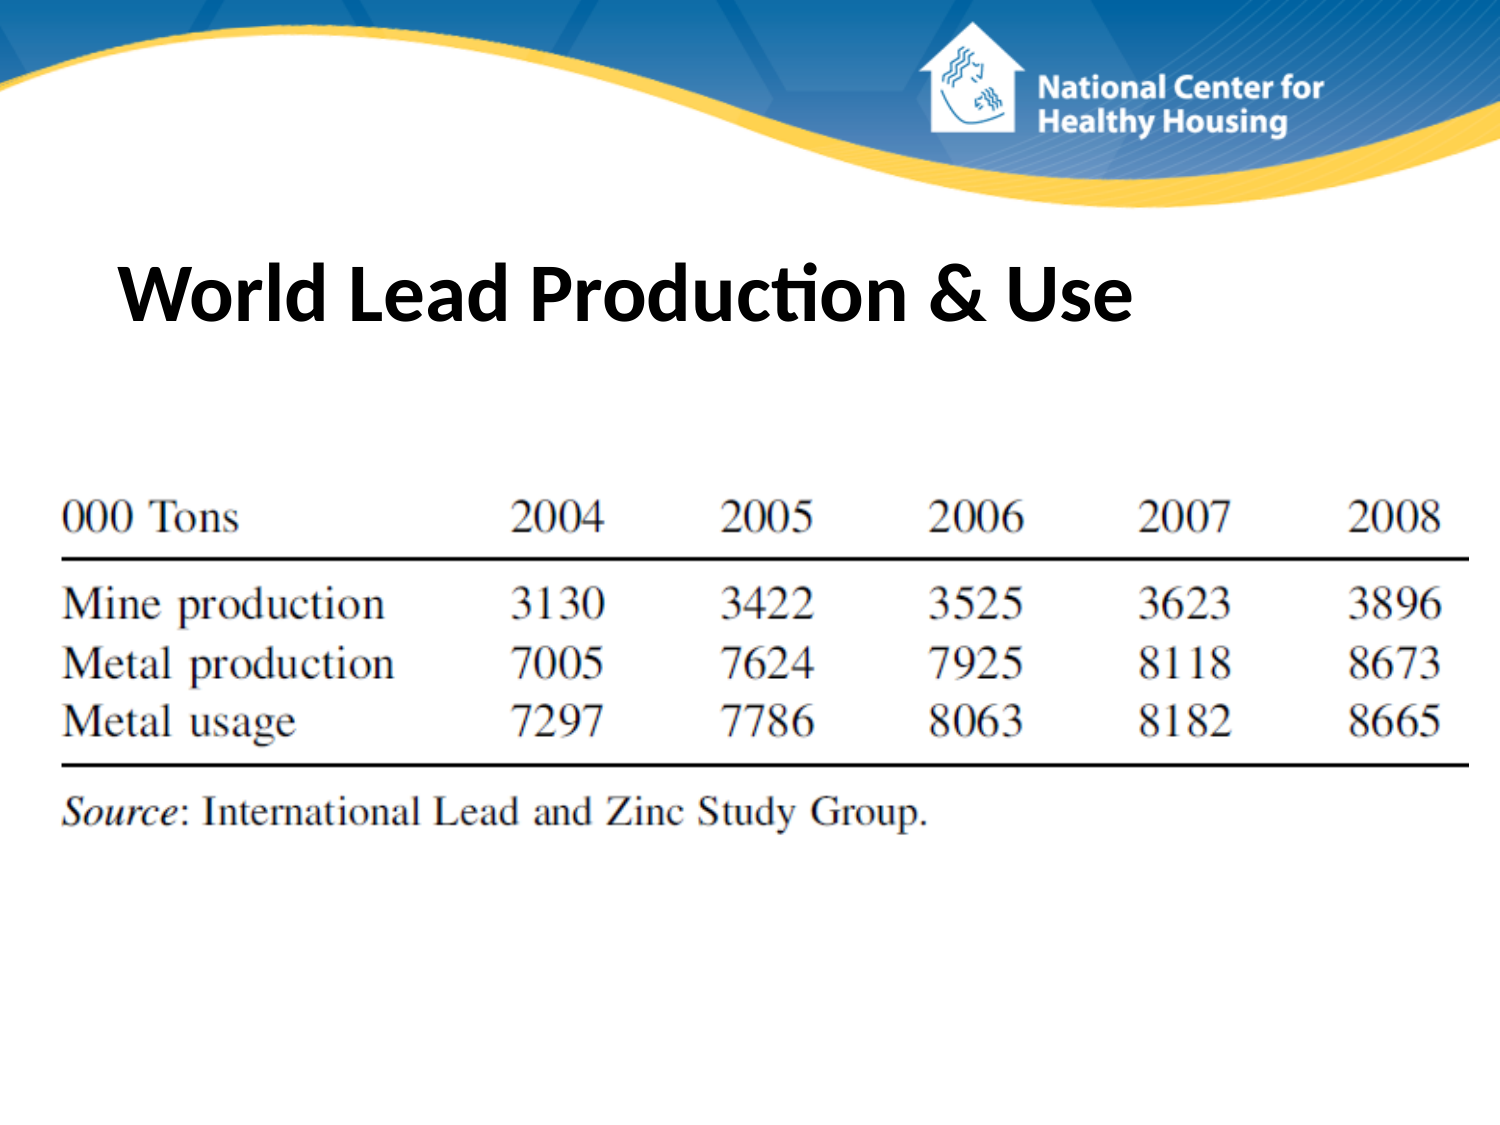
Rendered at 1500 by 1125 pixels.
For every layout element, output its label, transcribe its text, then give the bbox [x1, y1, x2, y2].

text_box World Lead Production & Use [102, 230, 1299, 346]
picture [0, 0, 1500, 1125]
